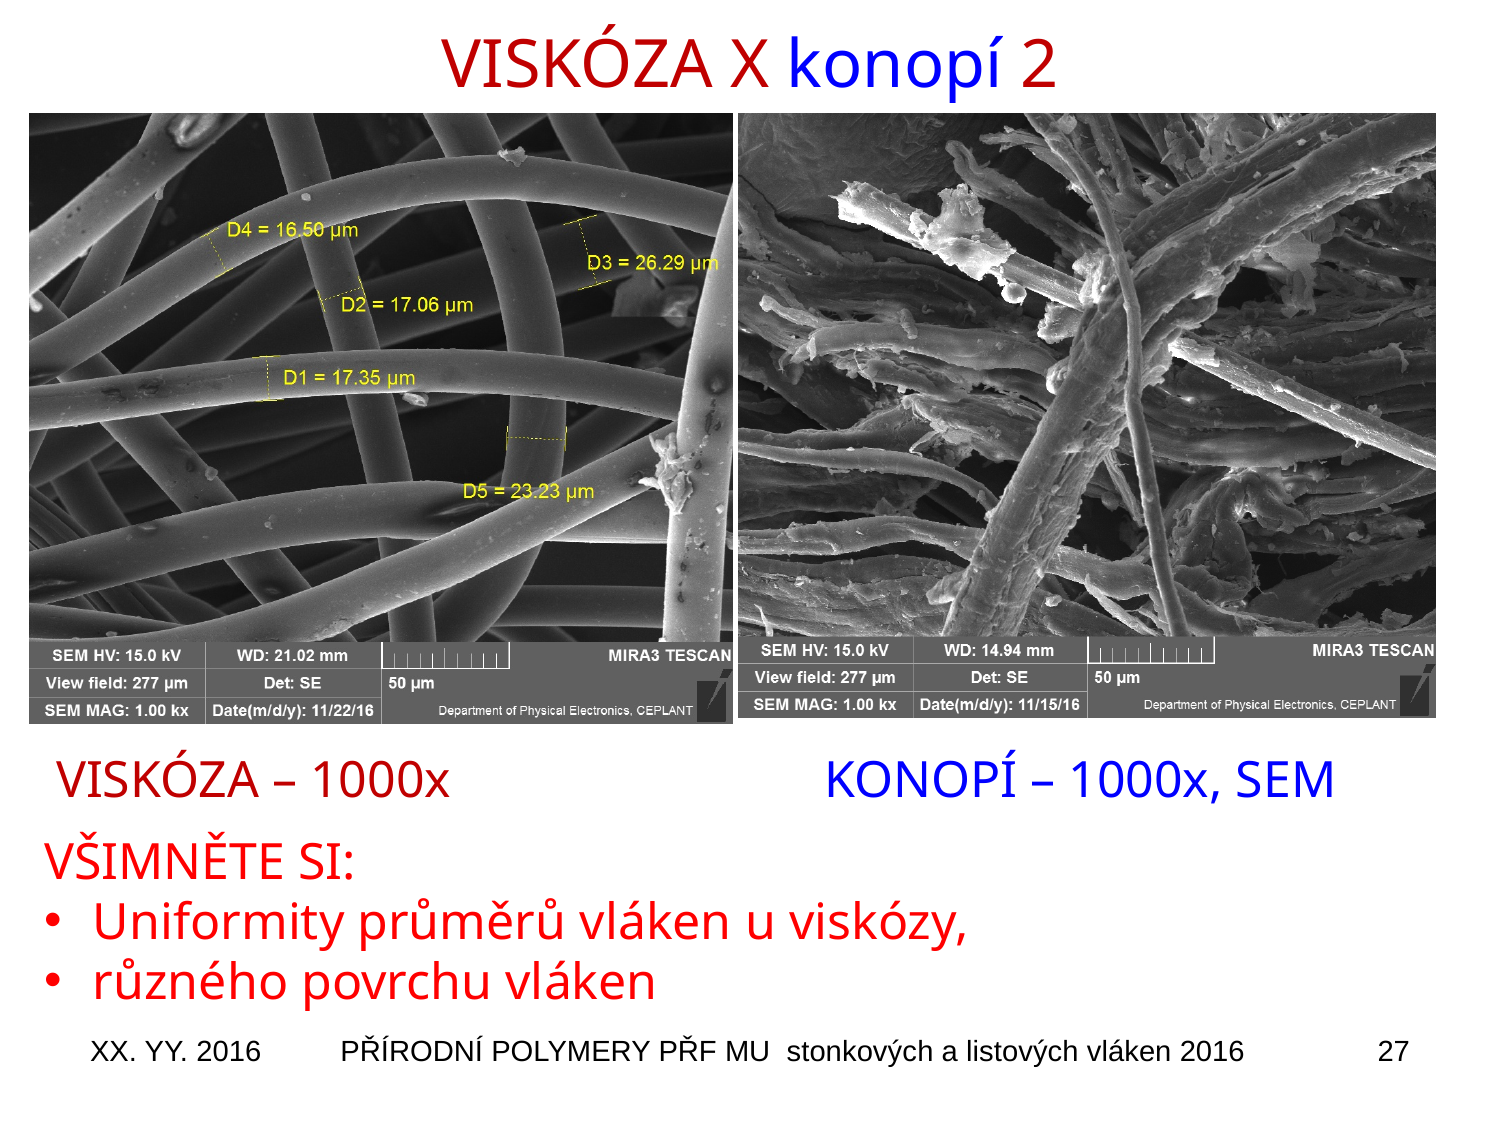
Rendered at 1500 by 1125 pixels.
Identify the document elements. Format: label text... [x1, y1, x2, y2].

text_box VISKÓZA X konopí 2 [17, 19, 1483, 102]
text_box VISKÓZA – 1000x [41, 739, 727, 815]
slide_number XX. YY. 2016 [74, 1024, 265, 1103]
picture [737, 113, 1436, 719]
slide_number 27 [1074, 1024, 1426, 1103]
text_box VŠIMNĚTE SI: Uniformity průměrů vláken u viskózy, různého povrchu vláken [29, 822, 1459, 1017]
text_box KONOPÍ – 1000x, SEM [761, 739, 1400, 815]
footer PŘÍRODNÍ POLYMERY PŘF MU stonkových a listových vláken 2016 [265, 1024, 1074, 1103]
picture [29, 113, 733, 724]
